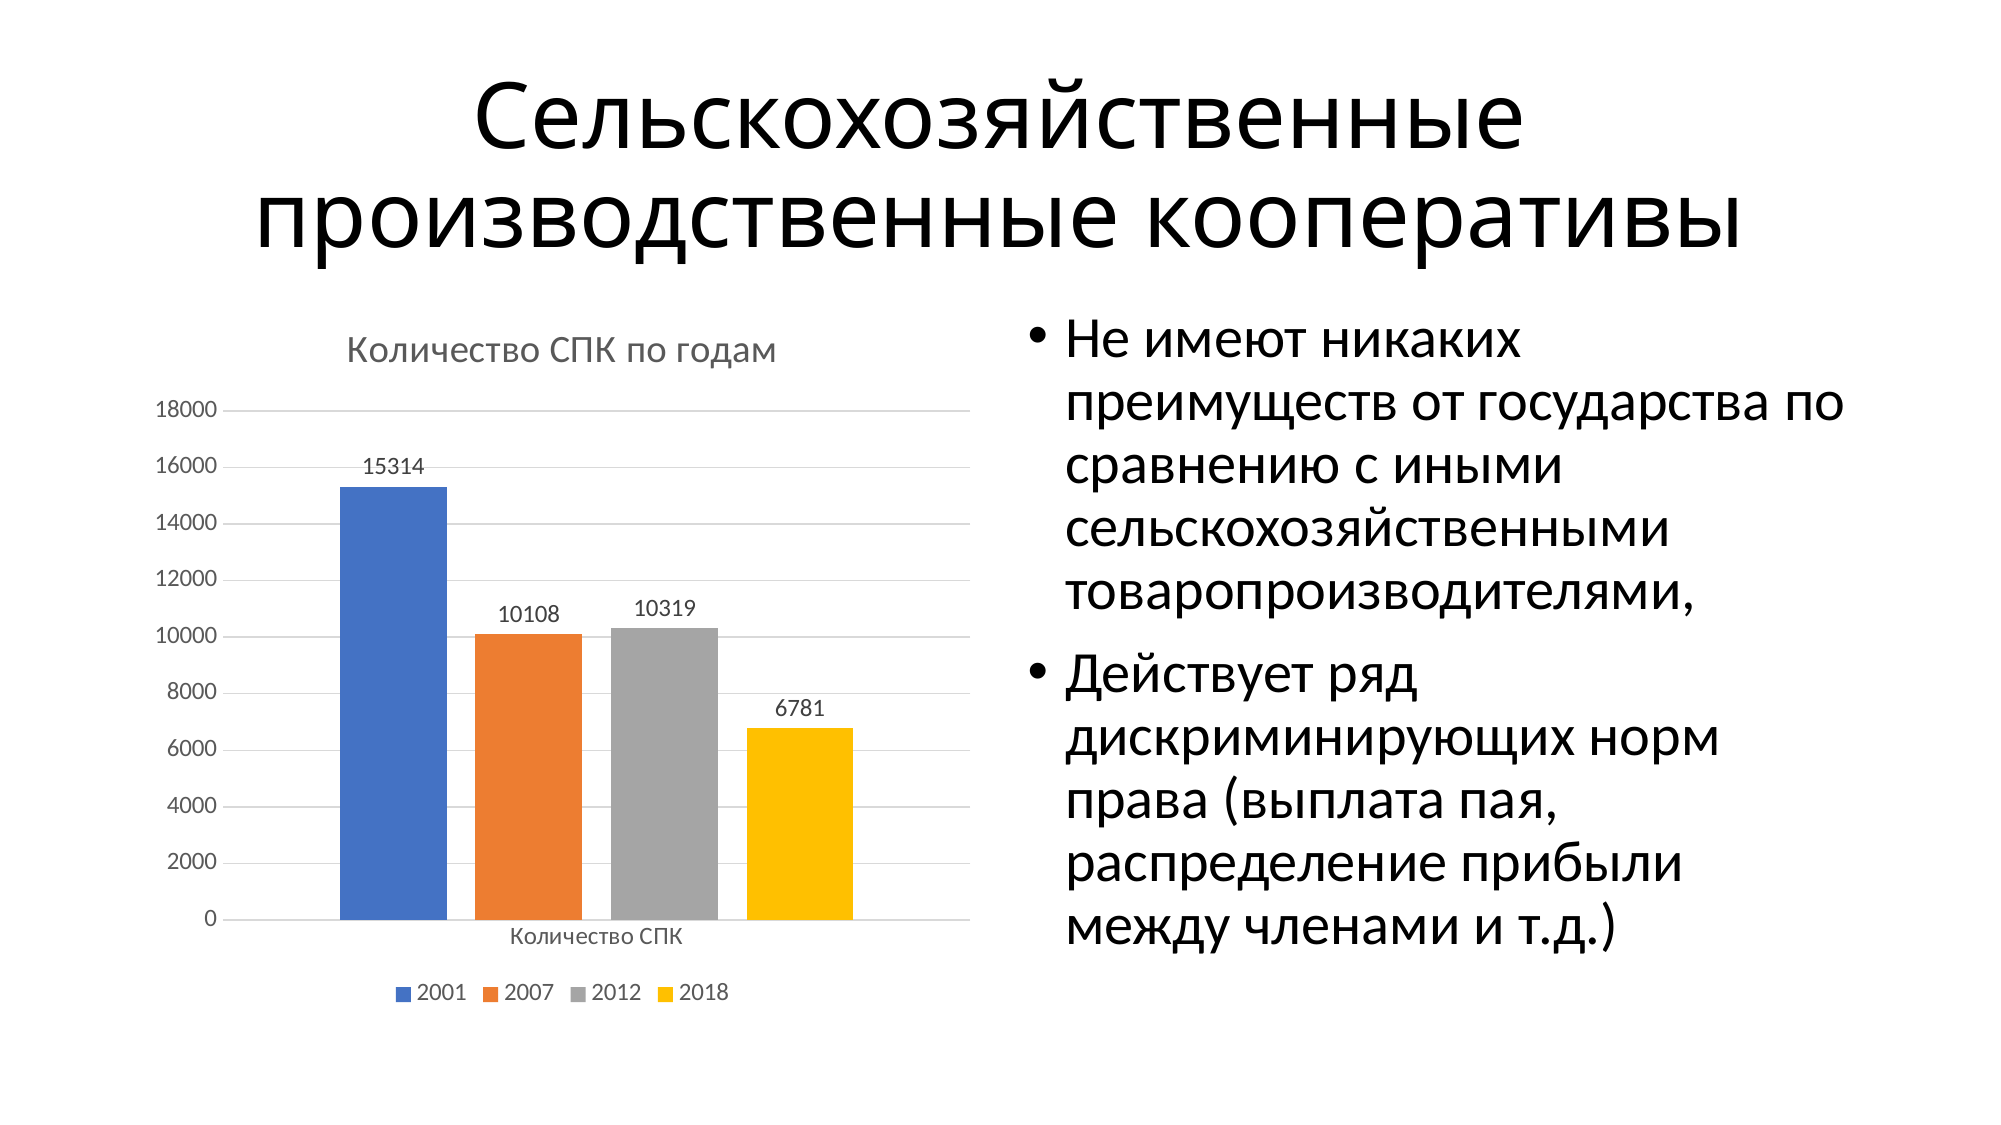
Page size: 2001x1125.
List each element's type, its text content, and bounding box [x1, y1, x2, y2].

title Сельскохозяйственные производственные кооперативы [137, 59, 1863, 278]
list Не имеют никаких преимуществ от государства по сравнению с иными сельскохозяйственными товаропроизводителями, Действует ряд дискриминирующих норм права (выплата пая, распределение прибыли между членами и т.д.) [1012, 299, 1863, 1014]
chart [137, 299, 988, 1014]
